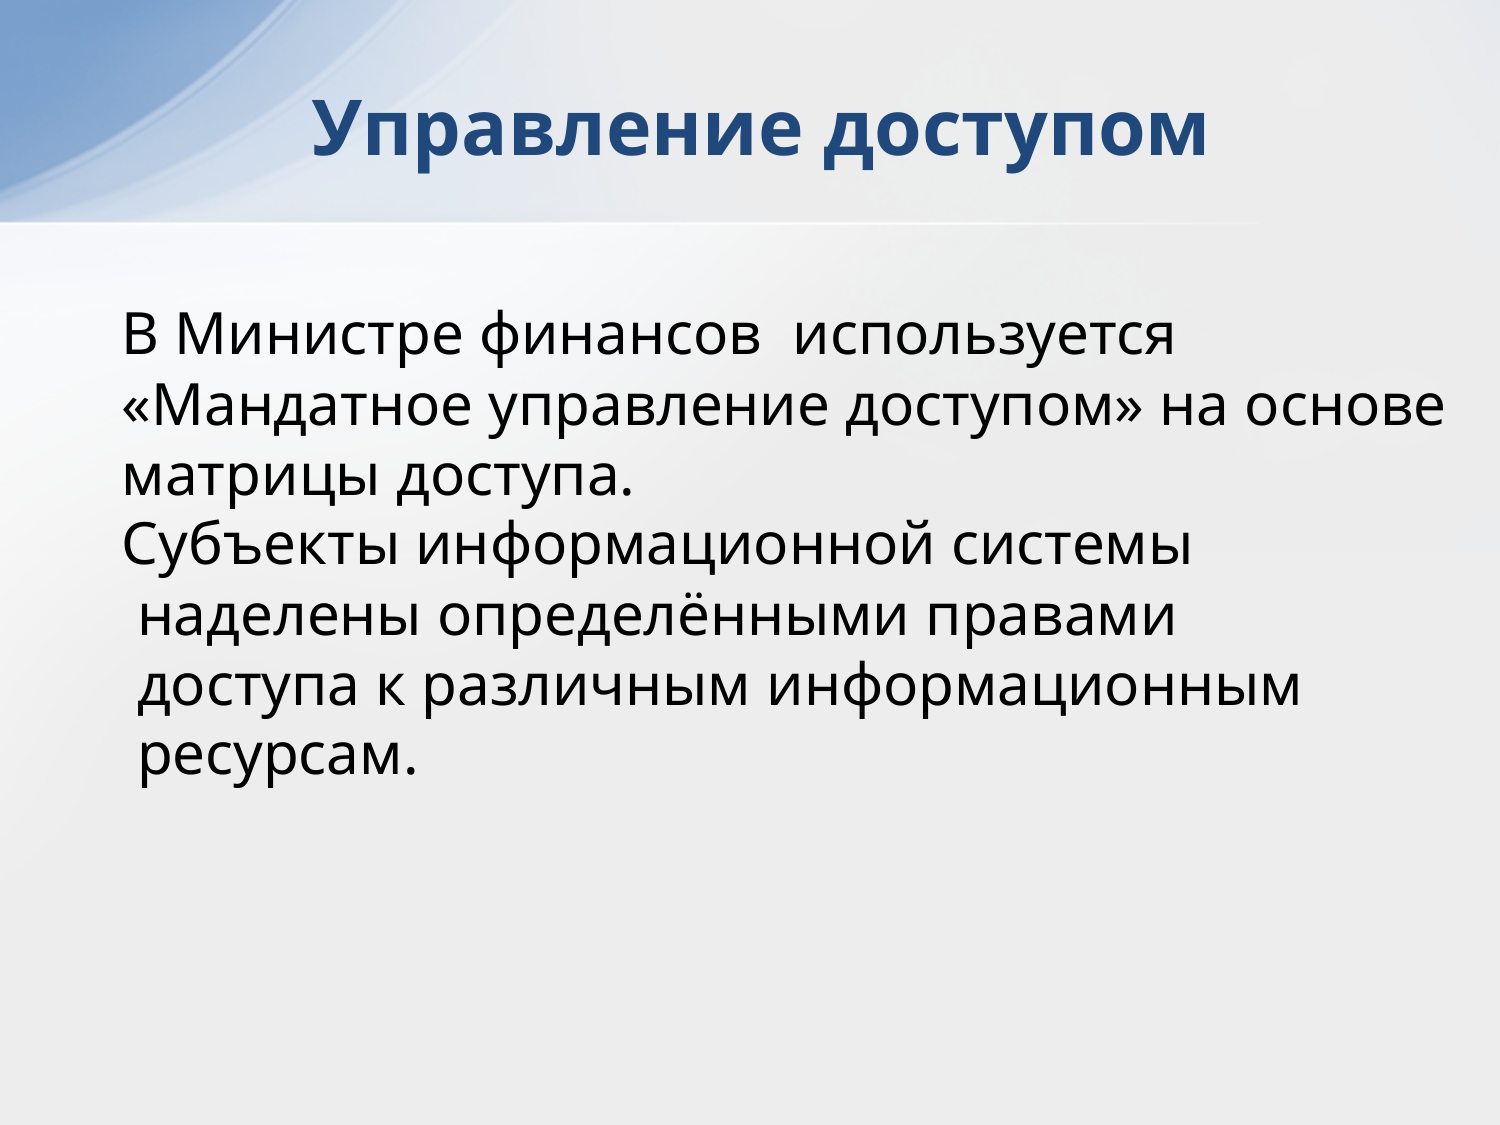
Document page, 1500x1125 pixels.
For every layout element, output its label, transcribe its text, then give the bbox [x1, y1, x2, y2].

picture [0, 0, 1500, 1125]
text_box Управление доступом [86, 49, 1437, 178]
text_box В Министре финансов используется «Мандатное управление доступом» на основе матрицы доступа. Субъекты информационной системы наделены определёнными правами доступа к различным информационным ресурсам. [107, 289, 1478, 794]
